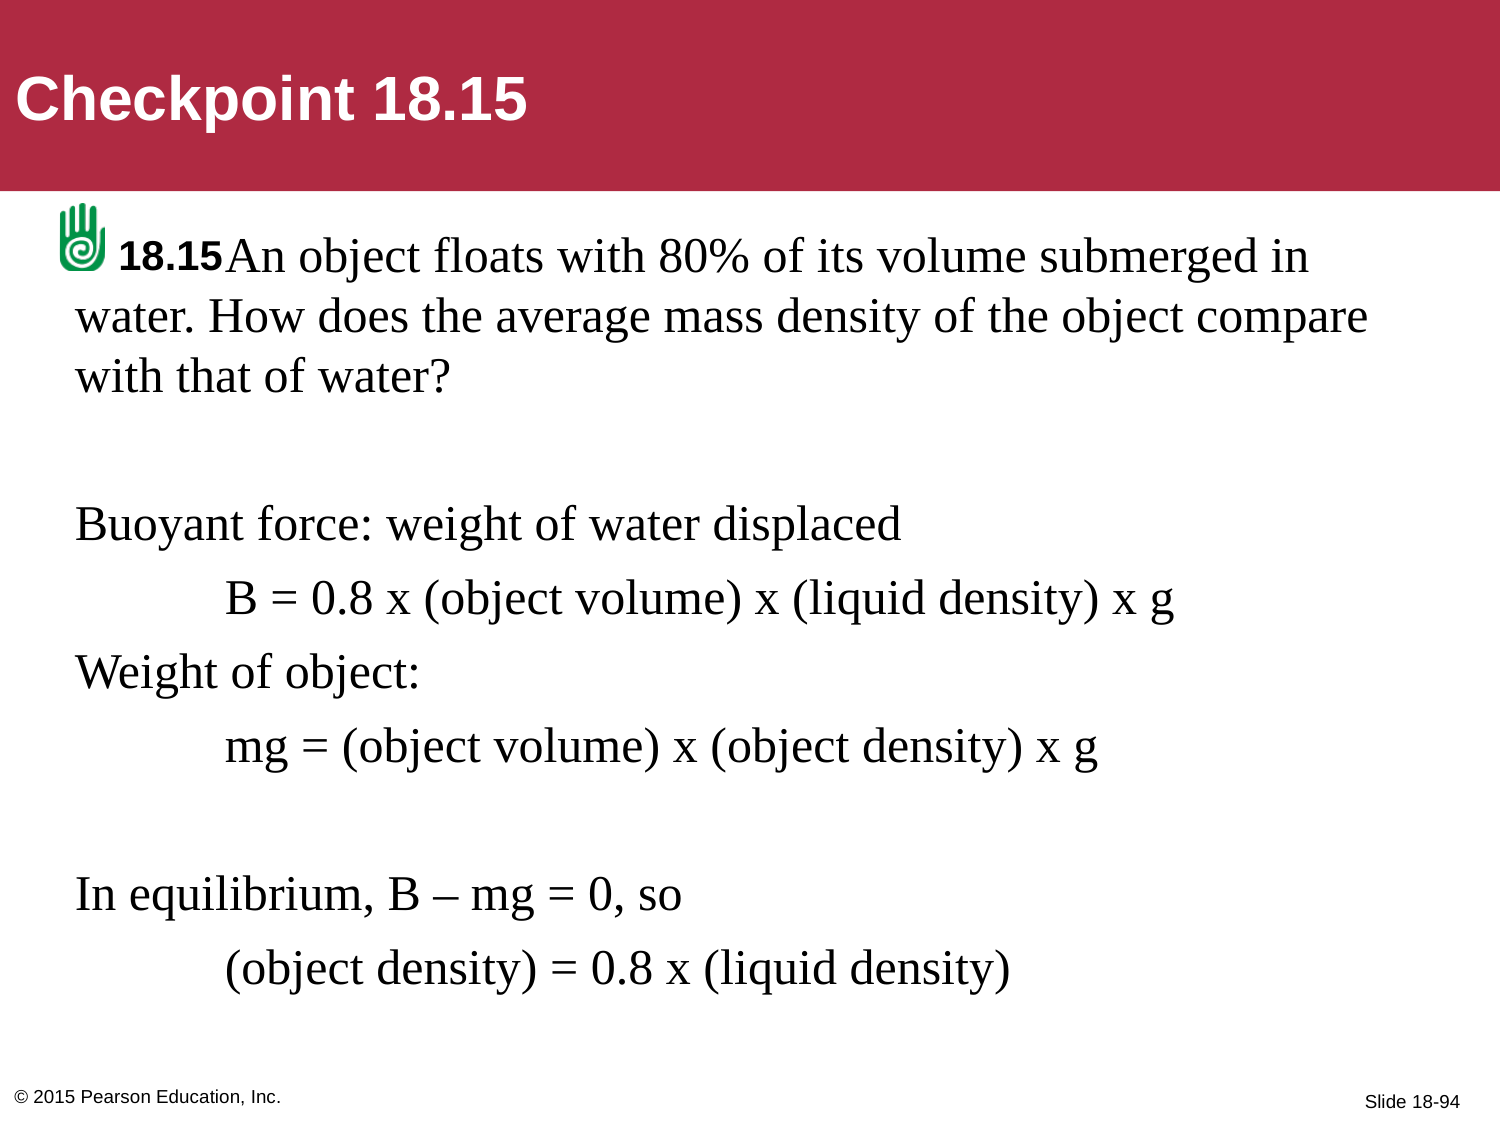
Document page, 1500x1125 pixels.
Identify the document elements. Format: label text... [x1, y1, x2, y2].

list An object floats with 80% of its volume submerged in water. How does the average mass density of the object compare with that of water? Buoyant force: weight of water displaced B = 0.8 x (object volume) x (liquid density) x g Weight of object: mg = (object volume) x (object density) x g In equilibrium, B – mg = 0, so (object density) = 0.8 x (liquid density) [59, 215, 1410, 1082]
list 18.15 [103, 221, 241, 288]
list Checkpoint 18.15 [0, 0, 1500, 190]
footer © 2015 Pearson Education, Inc. [14, 1084, 900, 1115]
